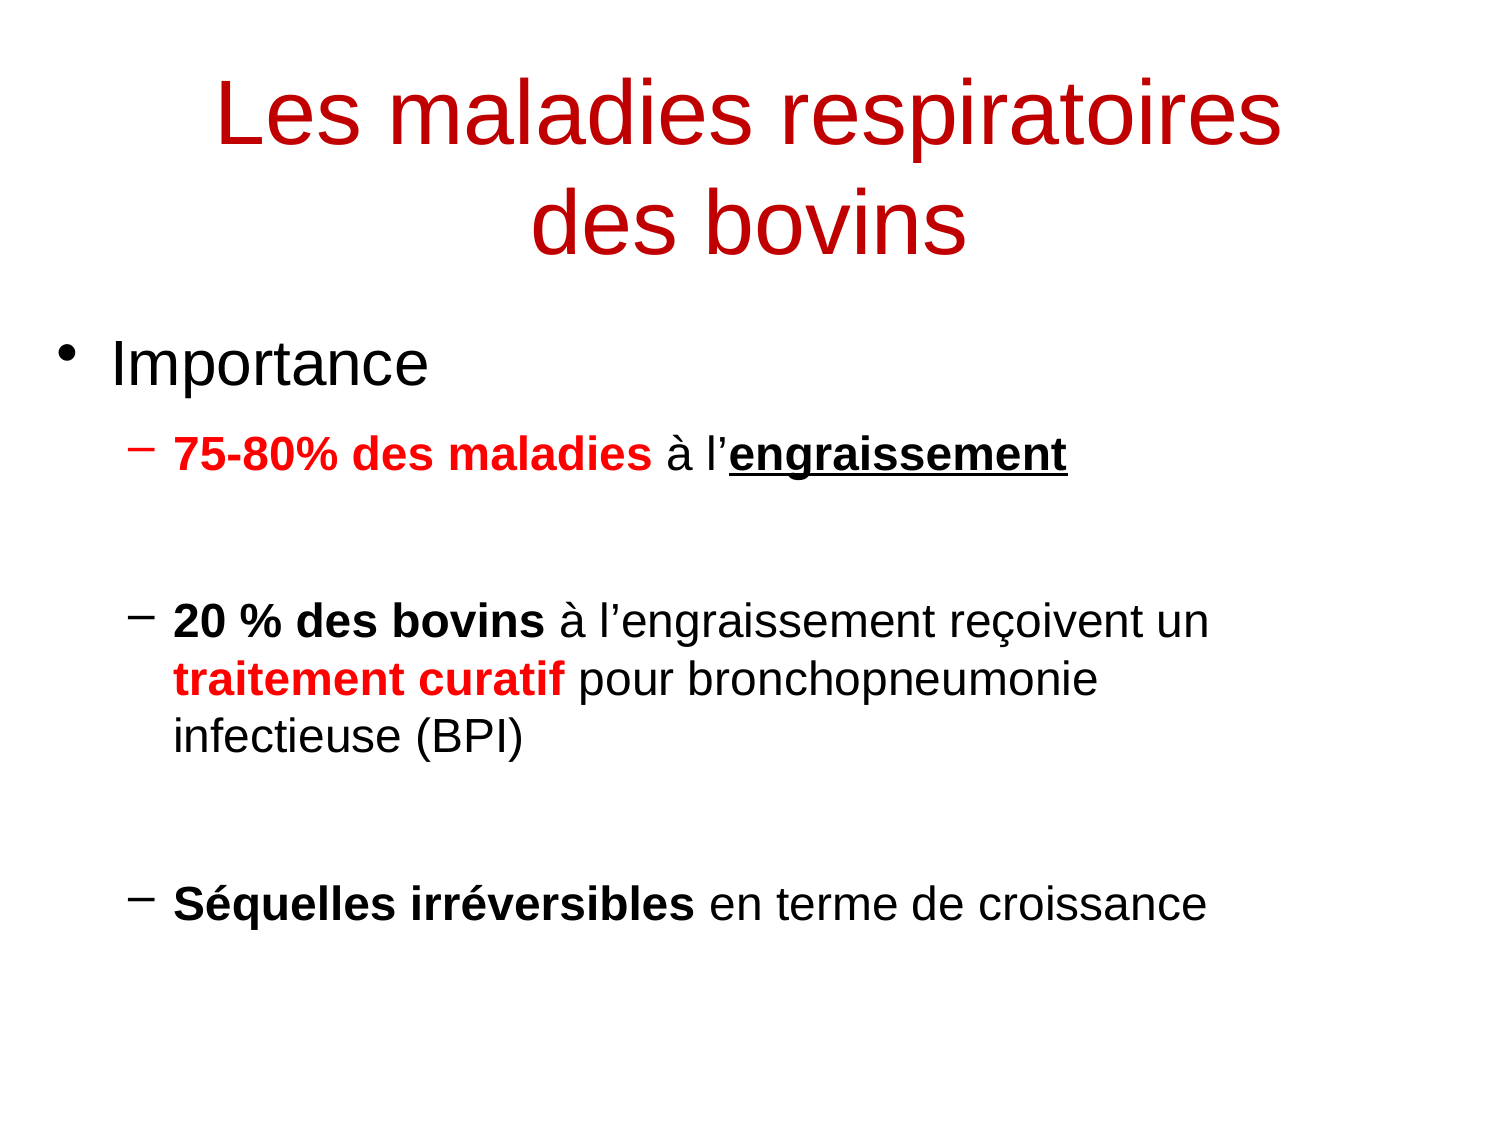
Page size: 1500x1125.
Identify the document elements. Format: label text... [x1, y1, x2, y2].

title Les maladies respiratoires des bovins [185, 40, 1315, 286]
list Importance 75-80% des maladies à l’engraissement 20 % des bovins à l’engraissement reçoivent un traitement curatif pour bronchopneumonie infectieuse (BPI) Séquelles irréversibles en terme de croissance [41, 314, 1315, 941]
